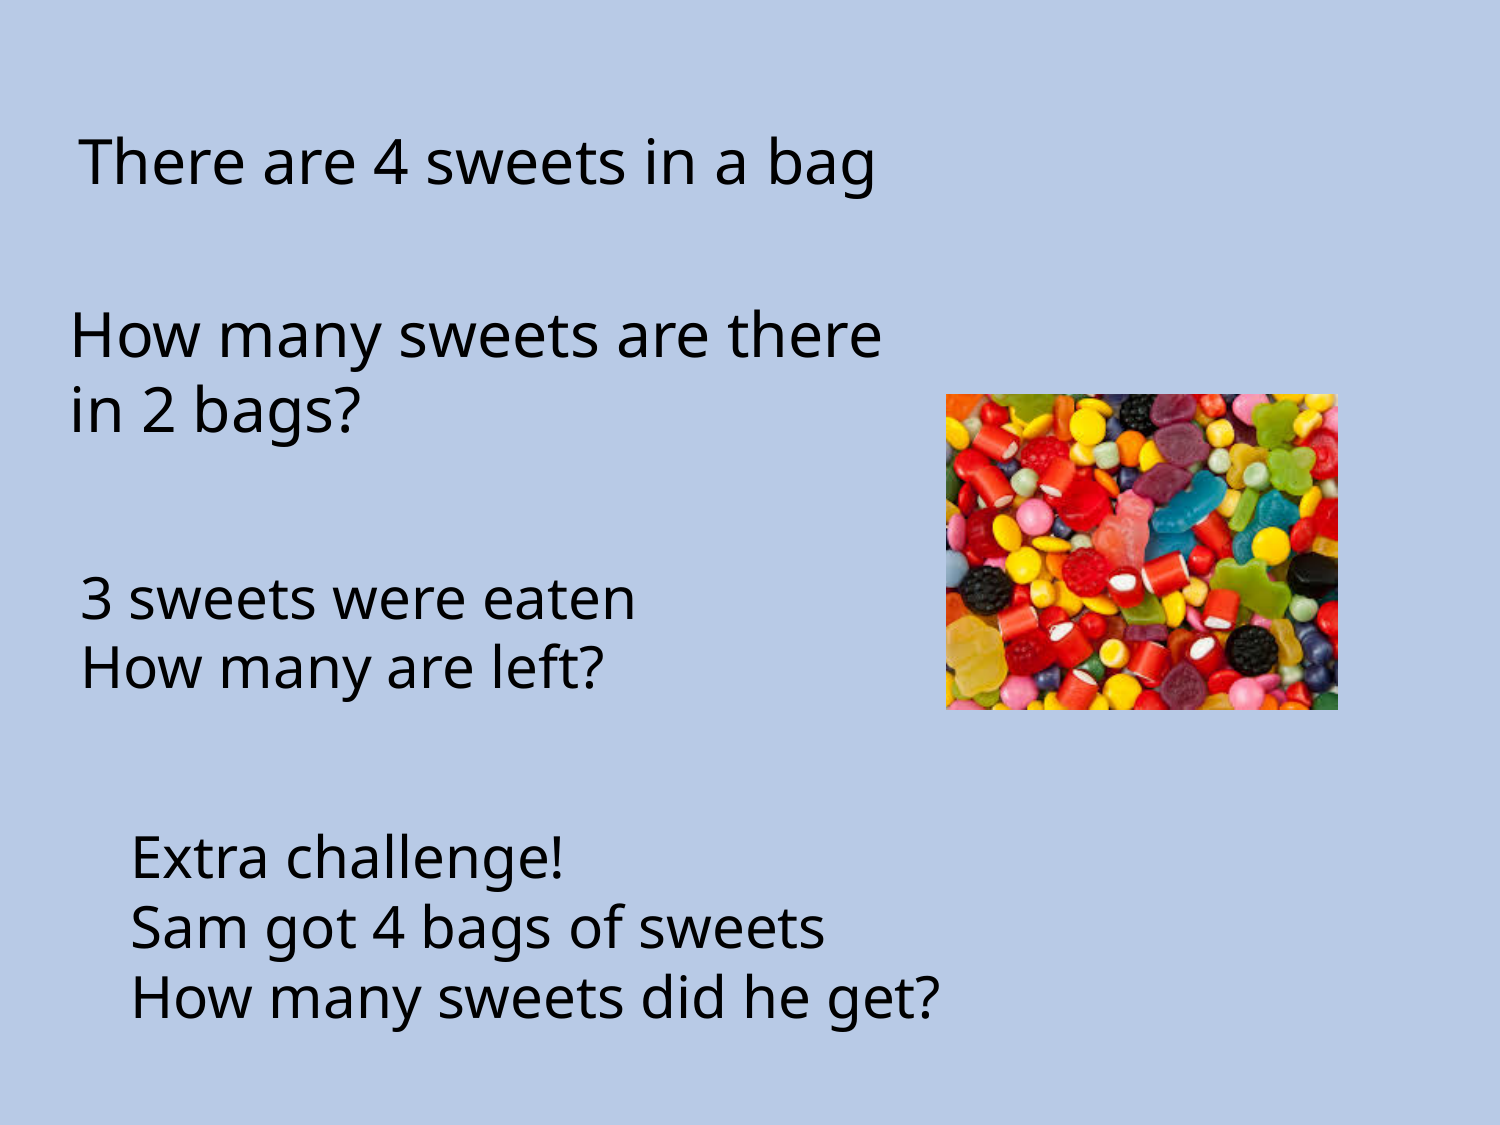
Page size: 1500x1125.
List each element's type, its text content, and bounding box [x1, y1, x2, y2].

text_box 3 sweets were eaten How many are left? [73, 553, 646, 709]
text_box Extra challenge! Sam got 4 bags of sweets How many sweets did he get? [123, 812, 949, 1083]
text_box How many sweets are there in 2 bags? [62, 287, 1113, 453]
text_box There are 4 sweets in a bag [70, 114, 887, 205]
picture [946, 393, 1338, 711]
